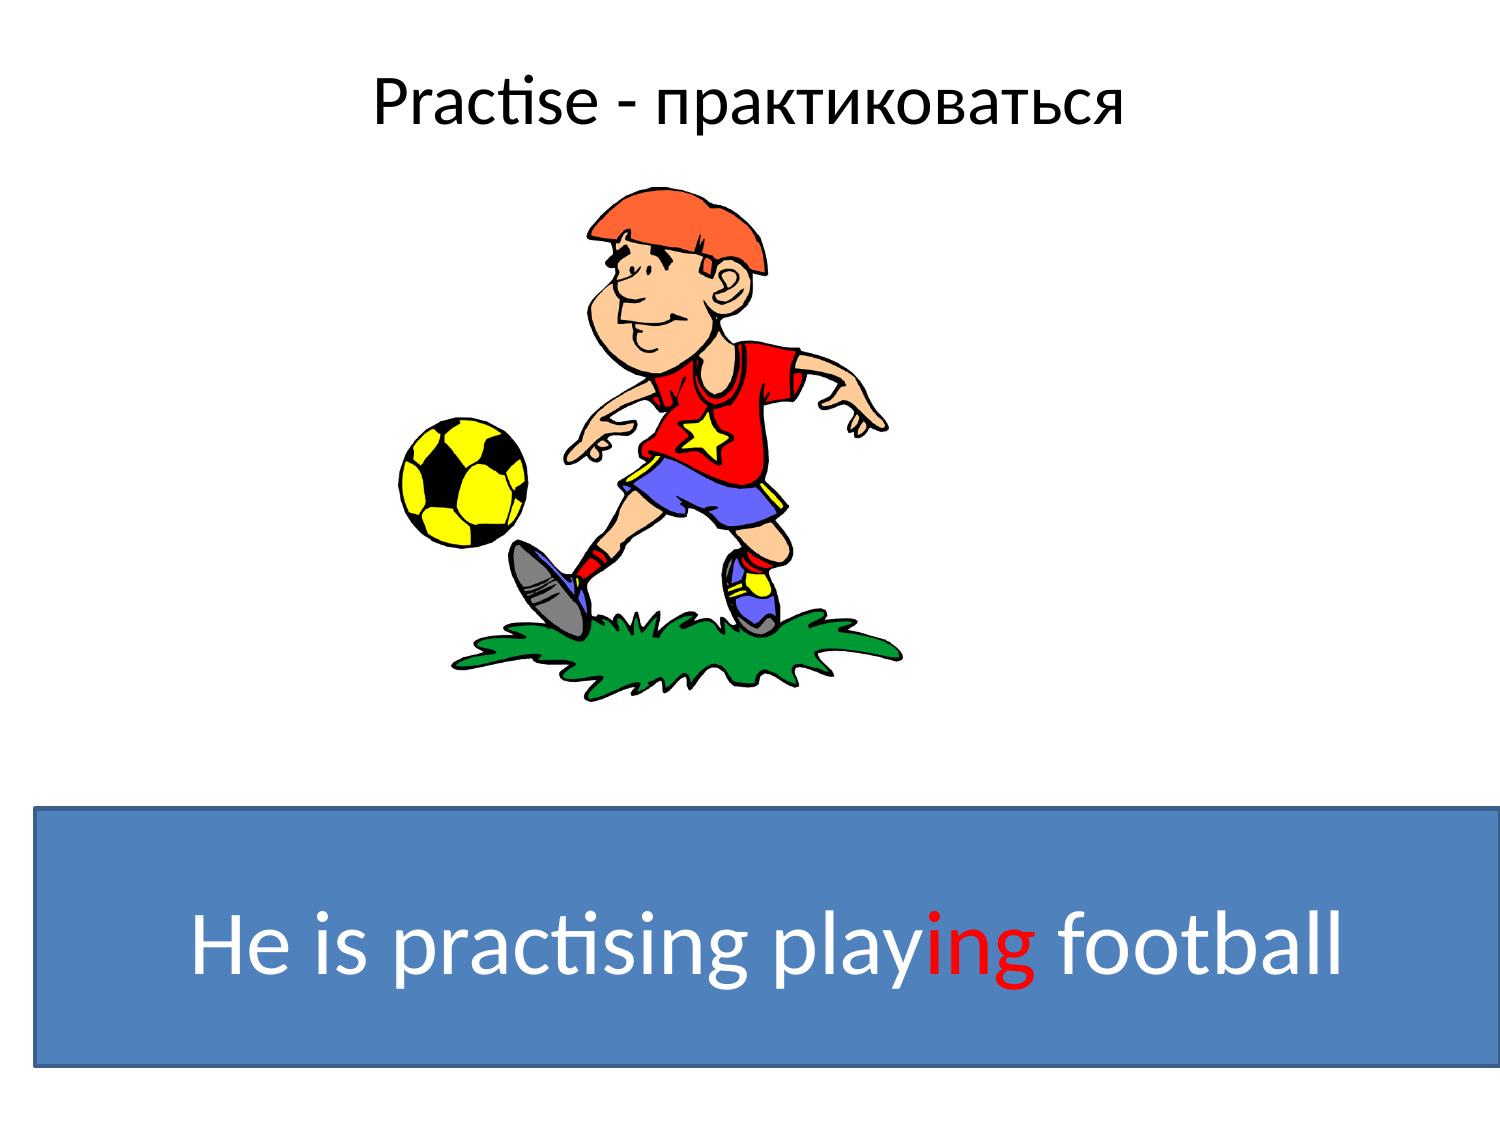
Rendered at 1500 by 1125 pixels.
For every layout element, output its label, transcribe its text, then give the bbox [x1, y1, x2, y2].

text_box He is practising playing football [33, 806, 1500, 1068]
title Practise - практиковаться [75, 45, 1425, 233]
picture [398, 187, 904, 703]
